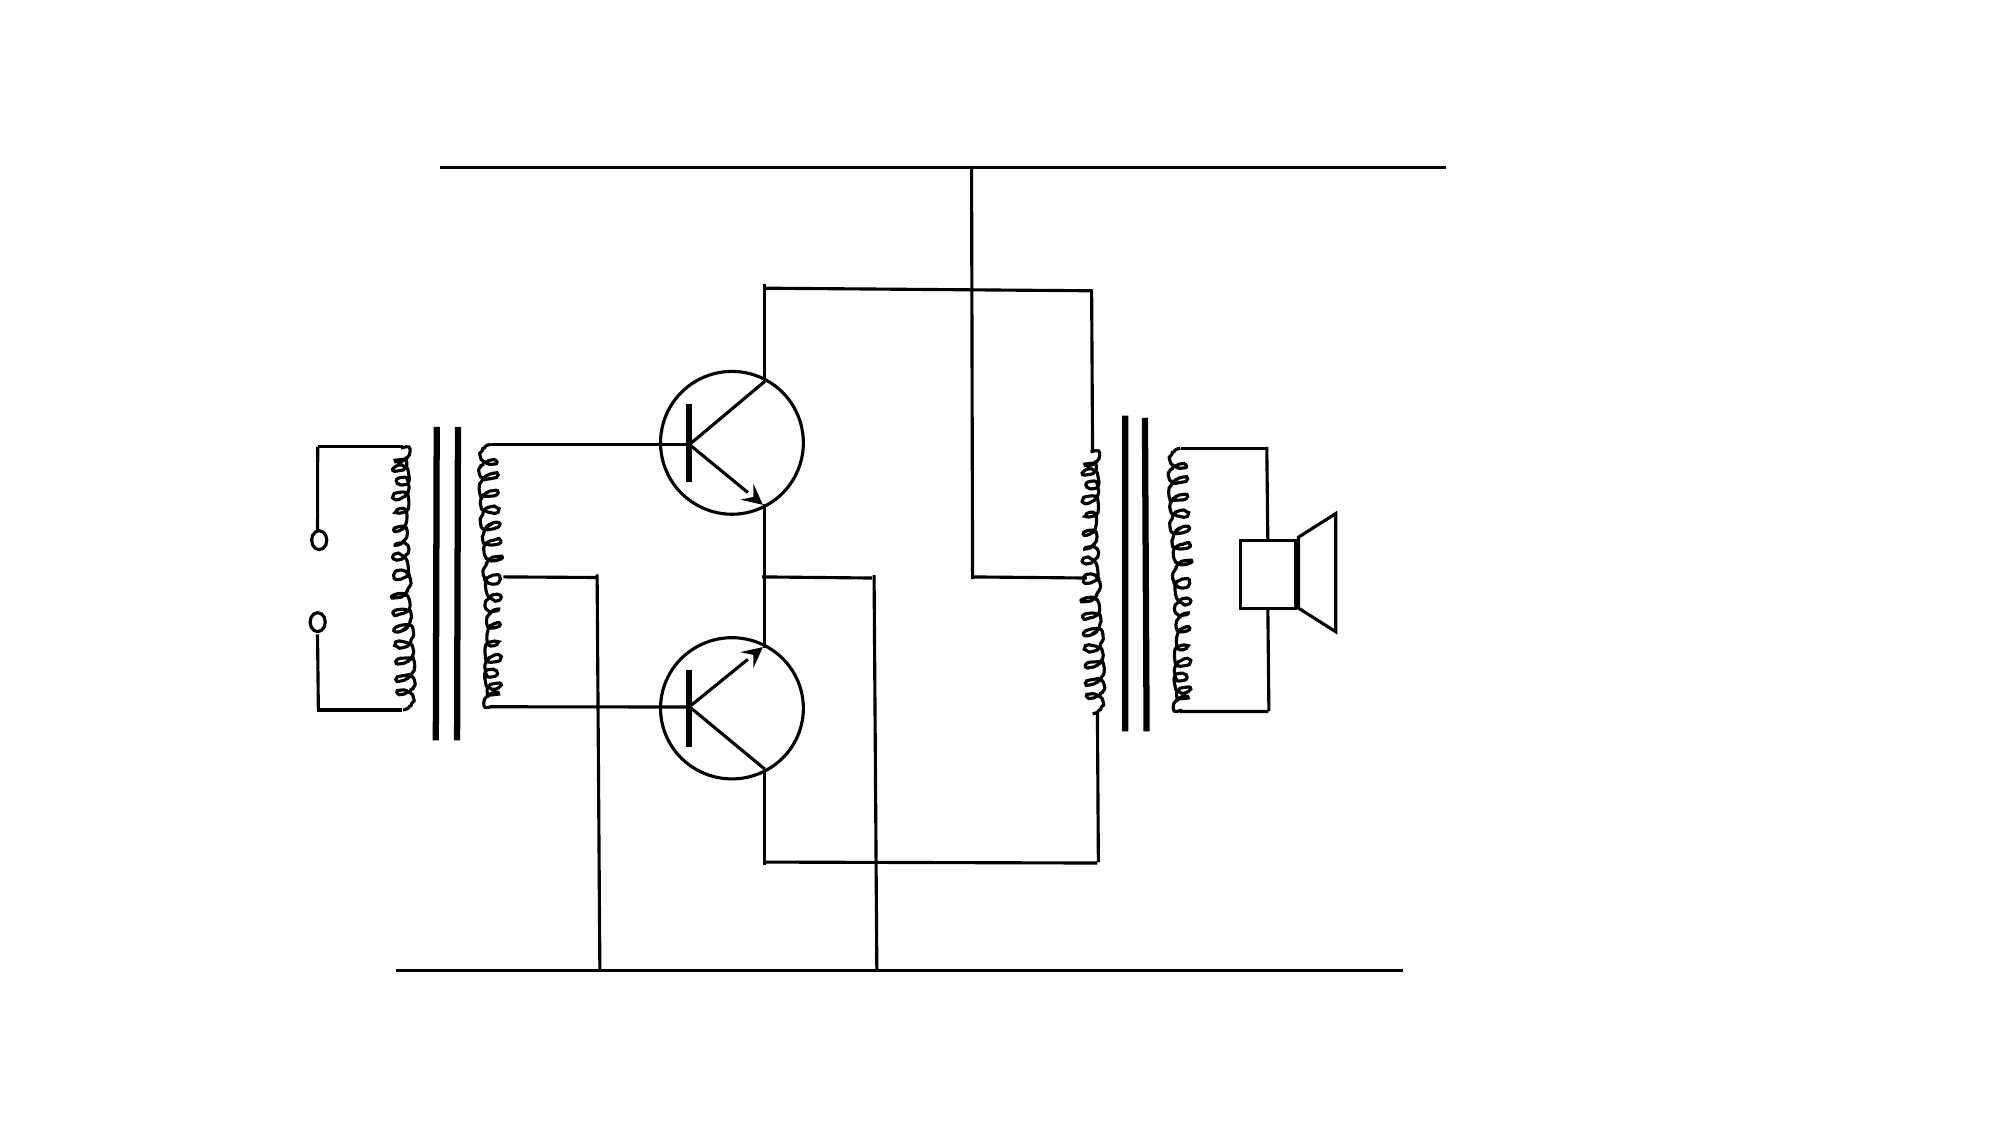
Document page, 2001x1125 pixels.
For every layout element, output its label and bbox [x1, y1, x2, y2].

text_box [694, 636, 763, 647]
text_box [1239, 539, 1296, 609]
text_box [1080, 450, 1106, 715]
text_box [763, 645, 805, 772]
text_box [659, 445, 689, 502]
text_box [310, 529, 328, 551]
text_box [694, 370, 763, 381]
text_box [309, 611, 327, 633]
text_box [659, 384, 689, 444]
text_box [1167, 447, 1193, 712]
text_box [763, 378, 805, 507]
text_box [694, 505, 763, 516]
text_box [390, 446, 416, 711]
text_box [689, 381, 765, 445]
text_box [689, 444, 763, 505]
text_box [659, 707, 689, 766]
text_box [478, 443, 503, 709]
text_box [689, 647, 763, 707]
text_box [695, 770, 763, 780]
text_box [689, 706, 765, 770]
text_box [1297, 511, 1337, 634]
text_box [659, 650, 689, 706]
